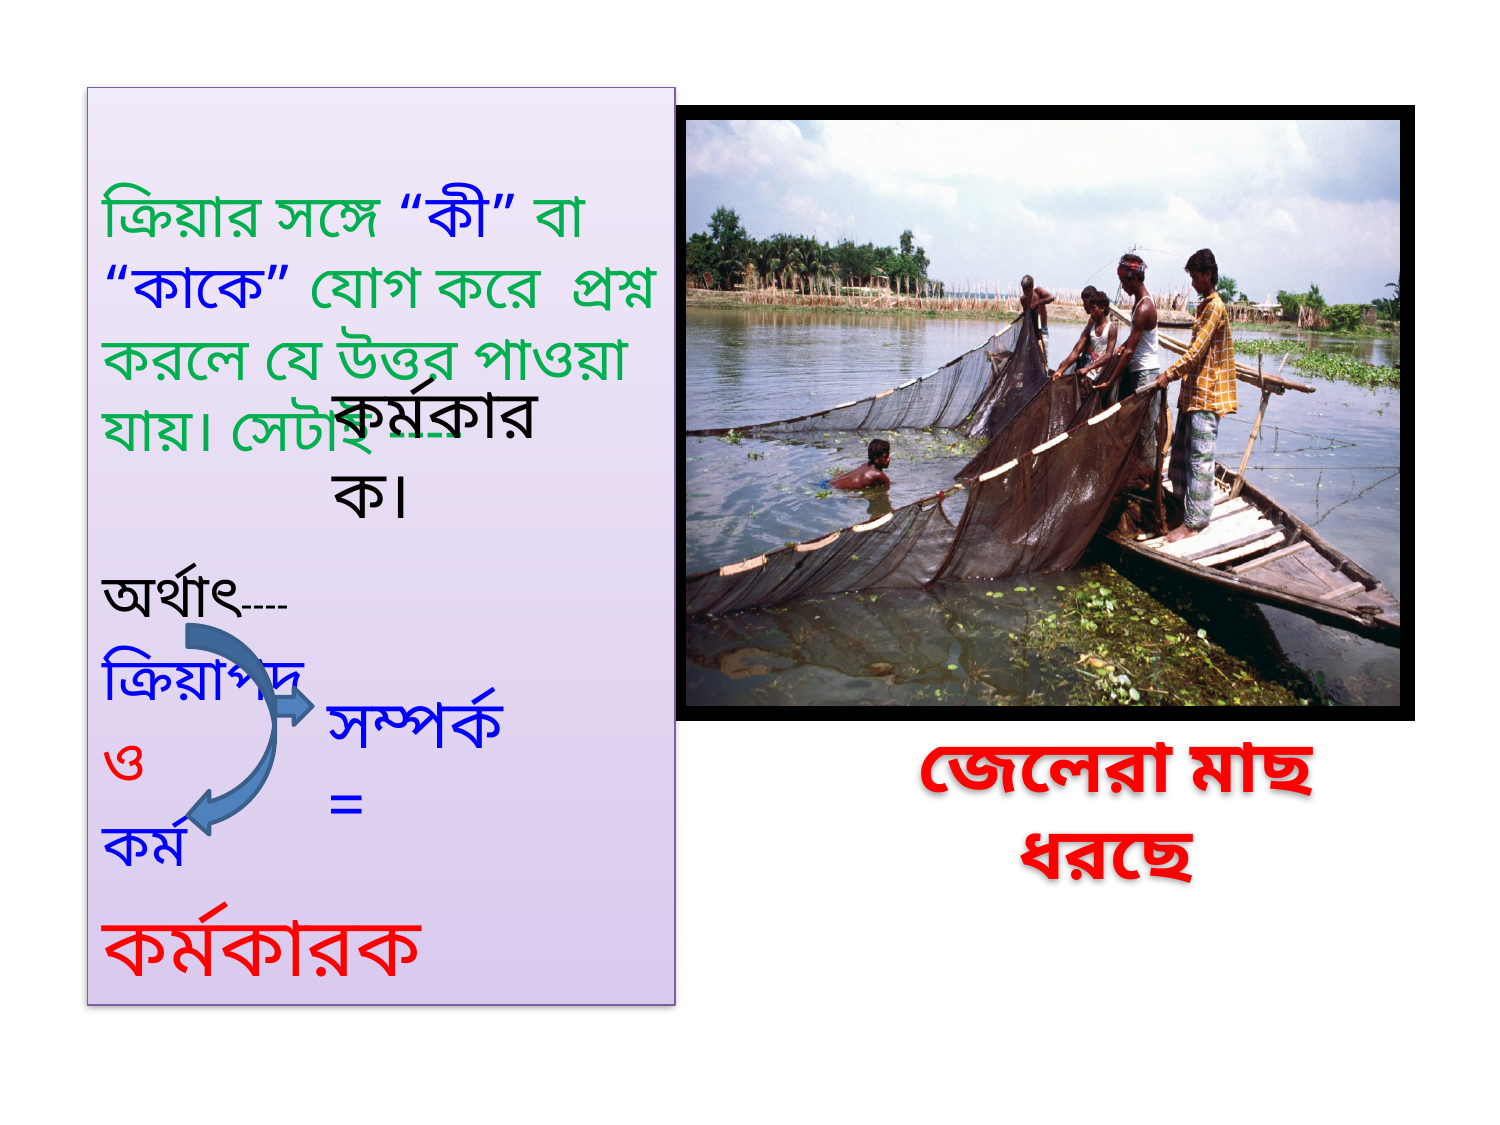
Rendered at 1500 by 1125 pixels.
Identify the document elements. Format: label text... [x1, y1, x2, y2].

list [686, 119, 1401, 707]
title জেলেরা মাছ ধরছে [868, 721, 1363, 902]
text_box [185, 622, 278, 837]
text_box কর্মকারক। [317, 364, 593, 540]
list ক্রিয়ার সঙ্গে “কী” বা “কাকে” যোগ করে প্রশ্ন করলে যে উত্তর পাওয়া যায়। সেটাই ---- অর্থাৎ---- ক্রিয়াপদ ও কর্ম কর্মকারক [87, 87, 676, 1006]
text_box [272, 685, 312, 727]
text_box সম্পর্ক = [312, 674, 550, 850]
